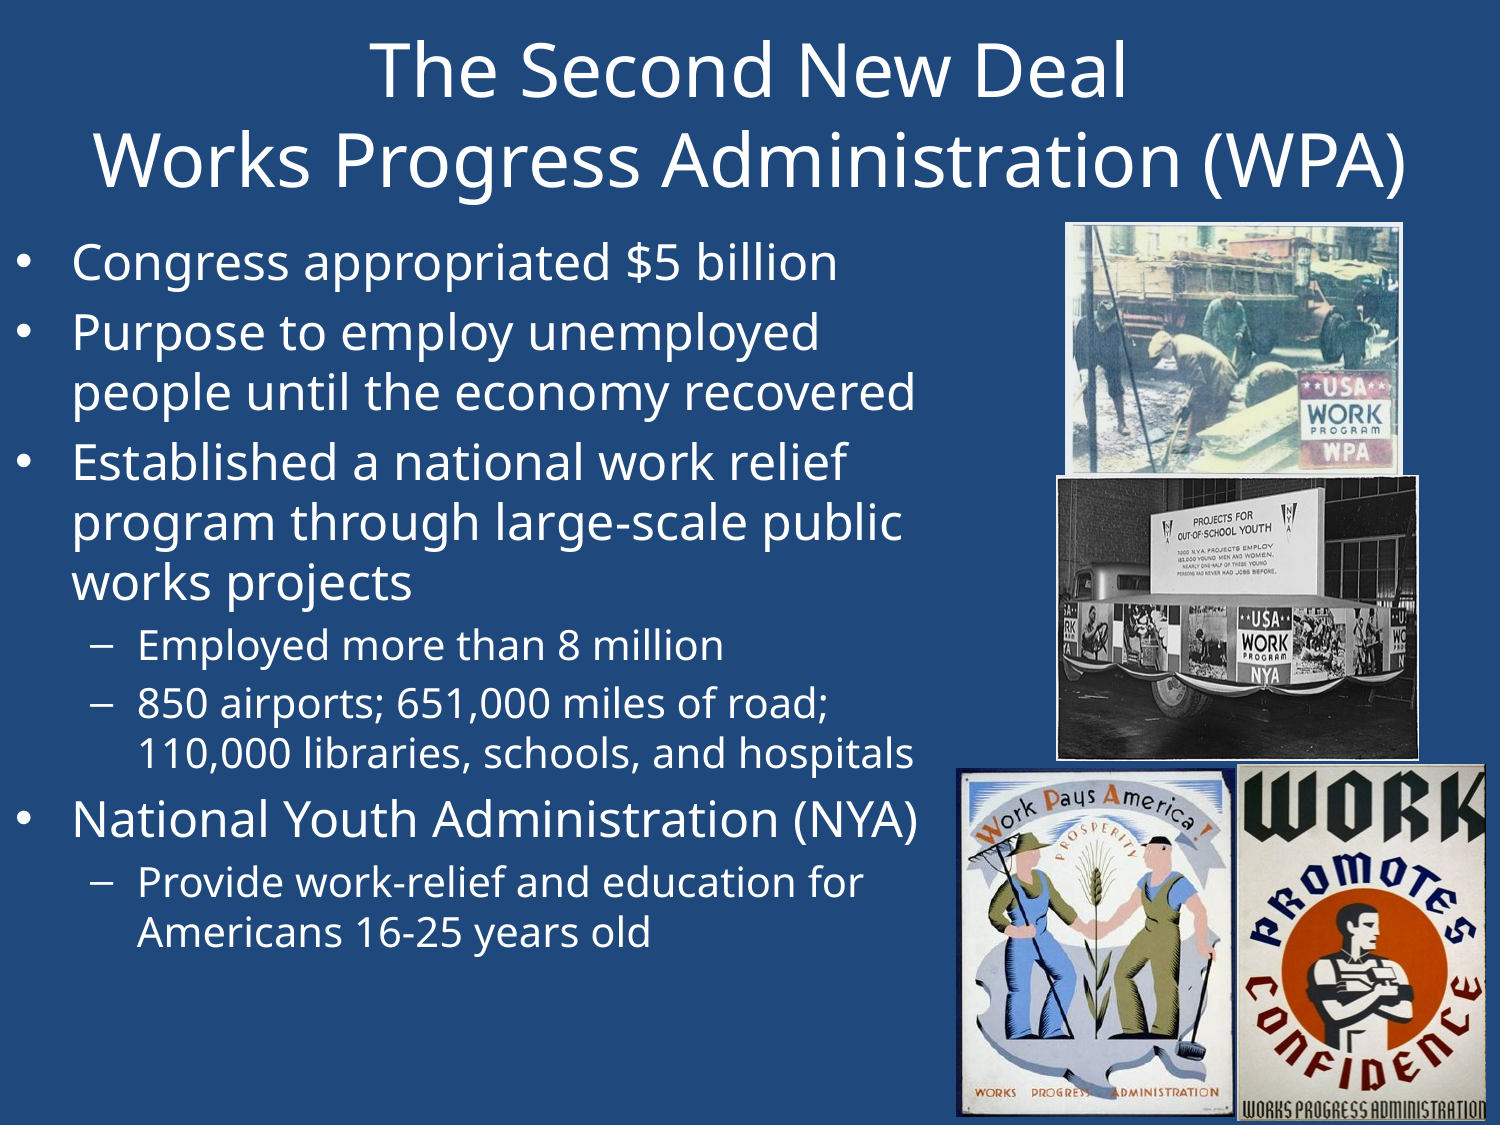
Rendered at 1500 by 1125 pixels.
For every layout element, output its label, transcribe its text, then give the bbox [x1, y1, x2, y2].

picture [956, 768, 1235, 1117]
picture [1055, 474, 1419, 761]
title The Second New Deal Works Progress Administration (WPA) [0, 0, 1500, 225]
list Congress appropriated $5 billion Purpose to employ unemployed people until the economy recovered Established a national work relief program through large-scale public works projects Employed more than 8 million 850 airports; 651,000 miles of road; 110,000 libraries, schools, and hospitals National Youth Administration (NYA) Provide work-relief and education for Americans 16-25 years old [0, 222, 954, 1117]
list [1239, 764, 1486, 1121]
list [1065, 222, 1404, 473]
